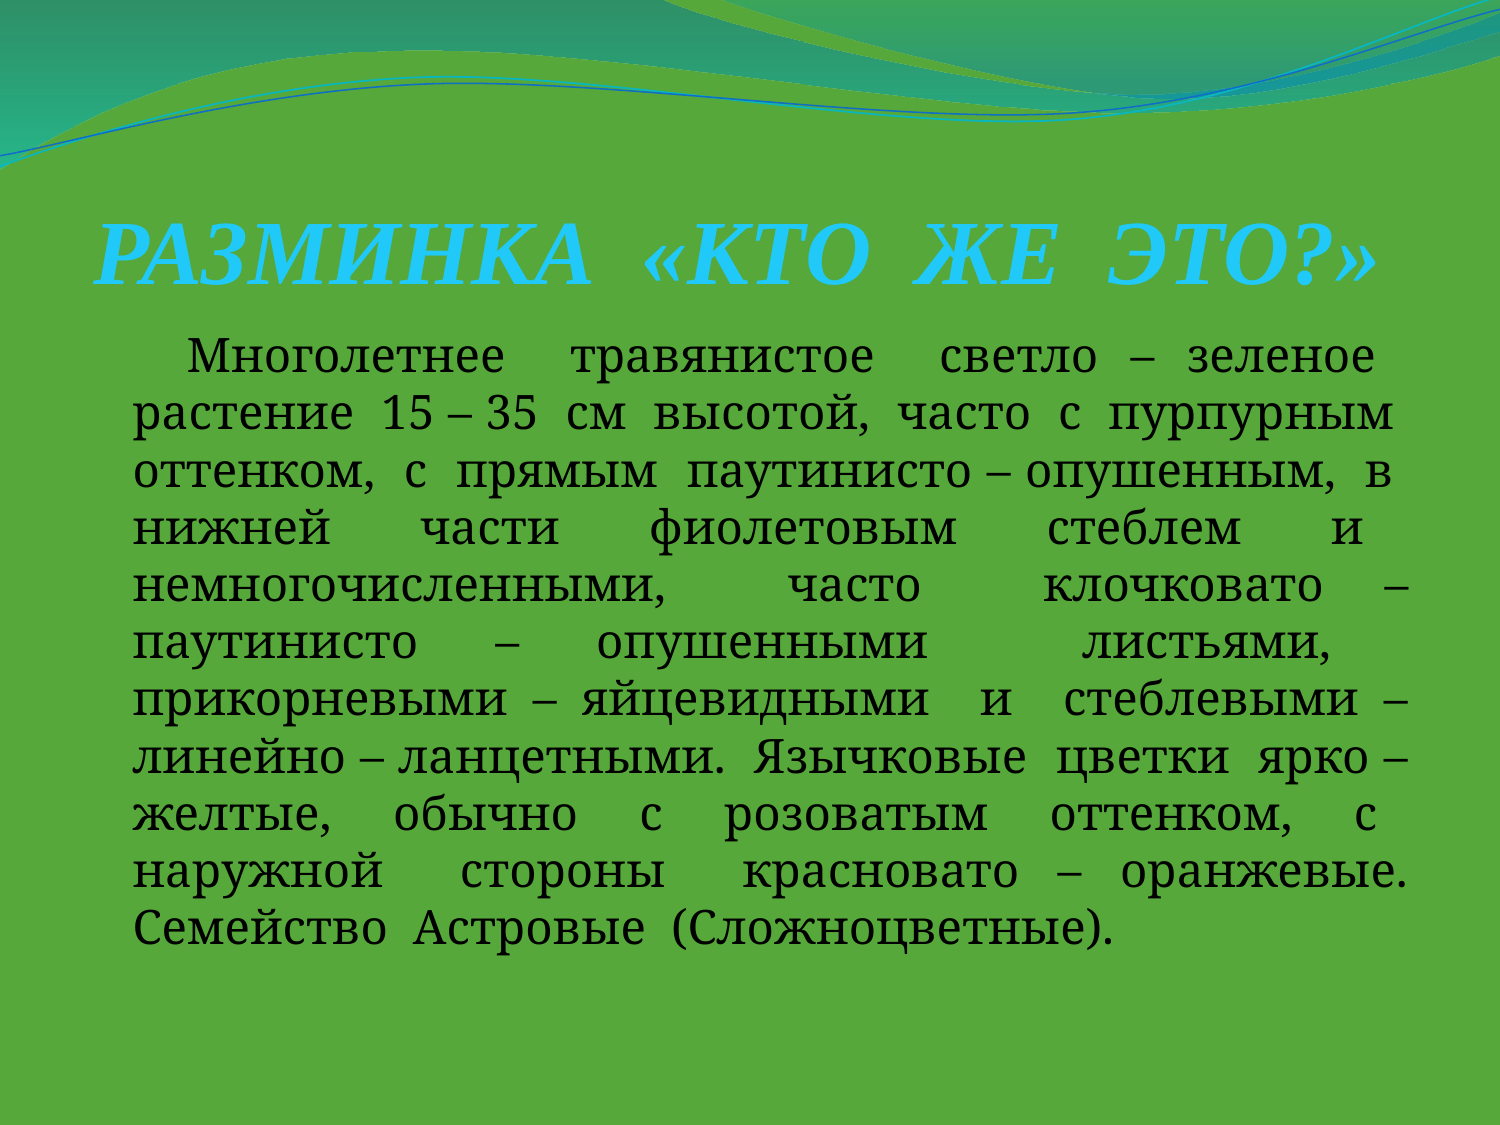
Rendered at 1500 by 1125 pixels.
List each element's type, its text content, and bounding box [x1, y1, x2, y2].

title РАЗМИНКА «КТО ЖЕ ЭТО?» [75, 115, 1425, 303]
list Многолетнее травянистое светло – зеленое растение 15 – 35 см высотой, часто с пурпурным оттенком, с прямым паутинисто – опушенным, в нижней части фиолетовым стеблем и немногочисленными, часто клочковато – паутинисто – опушенными листьями, прикорневыми – яйцевидными и стеблевыми – линейно – ланцетными. Язычковые цветки ярко – желтые, обычно с розоватым оттенком, с наружной стороны красновато – оранжевые. Семейство Астровые (Сложноцветные). [75, 317, 1425, 1038]
